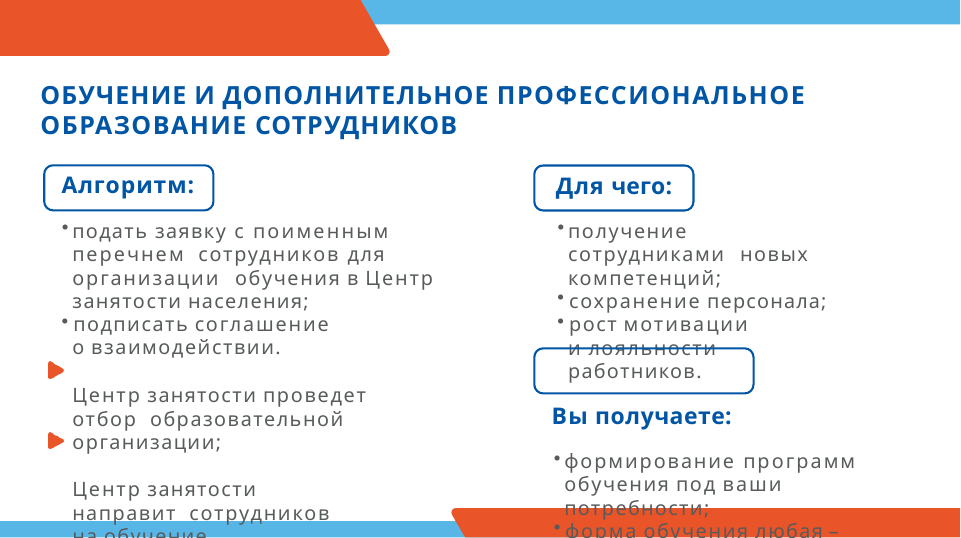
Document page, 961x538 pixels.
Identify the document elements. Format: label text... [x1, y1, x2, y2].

text_box [44, 165, 214, 211]
picture [48, 431, 64, 450]
list Алгоритм: подать заявку с поименным перечнем сотрудников для организации обучения в Центр занятости населения; подписать соглашение о взаимодействии. Центр занятости проведет отбор образовательной организации; Центр занятости направит сотрудников на обучение. [59, 168, 492, 538]
list Для чего: получение сотрудниками новых компетенций; сохранение персонала; рост мотивации и лояльности работников. Вы получаете: формирование программ обучения под ваши потребности; форма обучения любая – очная, дистанционная. [536, 168, 915, 538]
text_box [534, 348, 754, 394]
text_box [534, 165, 694, 211]
picture [48, 361, 64, 379]
title ОБУЧЕНИЕ И ДОПОЛНИТЕЛЬНОЕ ПРОФЕССИОНАЛЬНОЕ ОБРАЗОВАНИЕ СОТРУДНИКОВ [38, 77, 922, 170]
